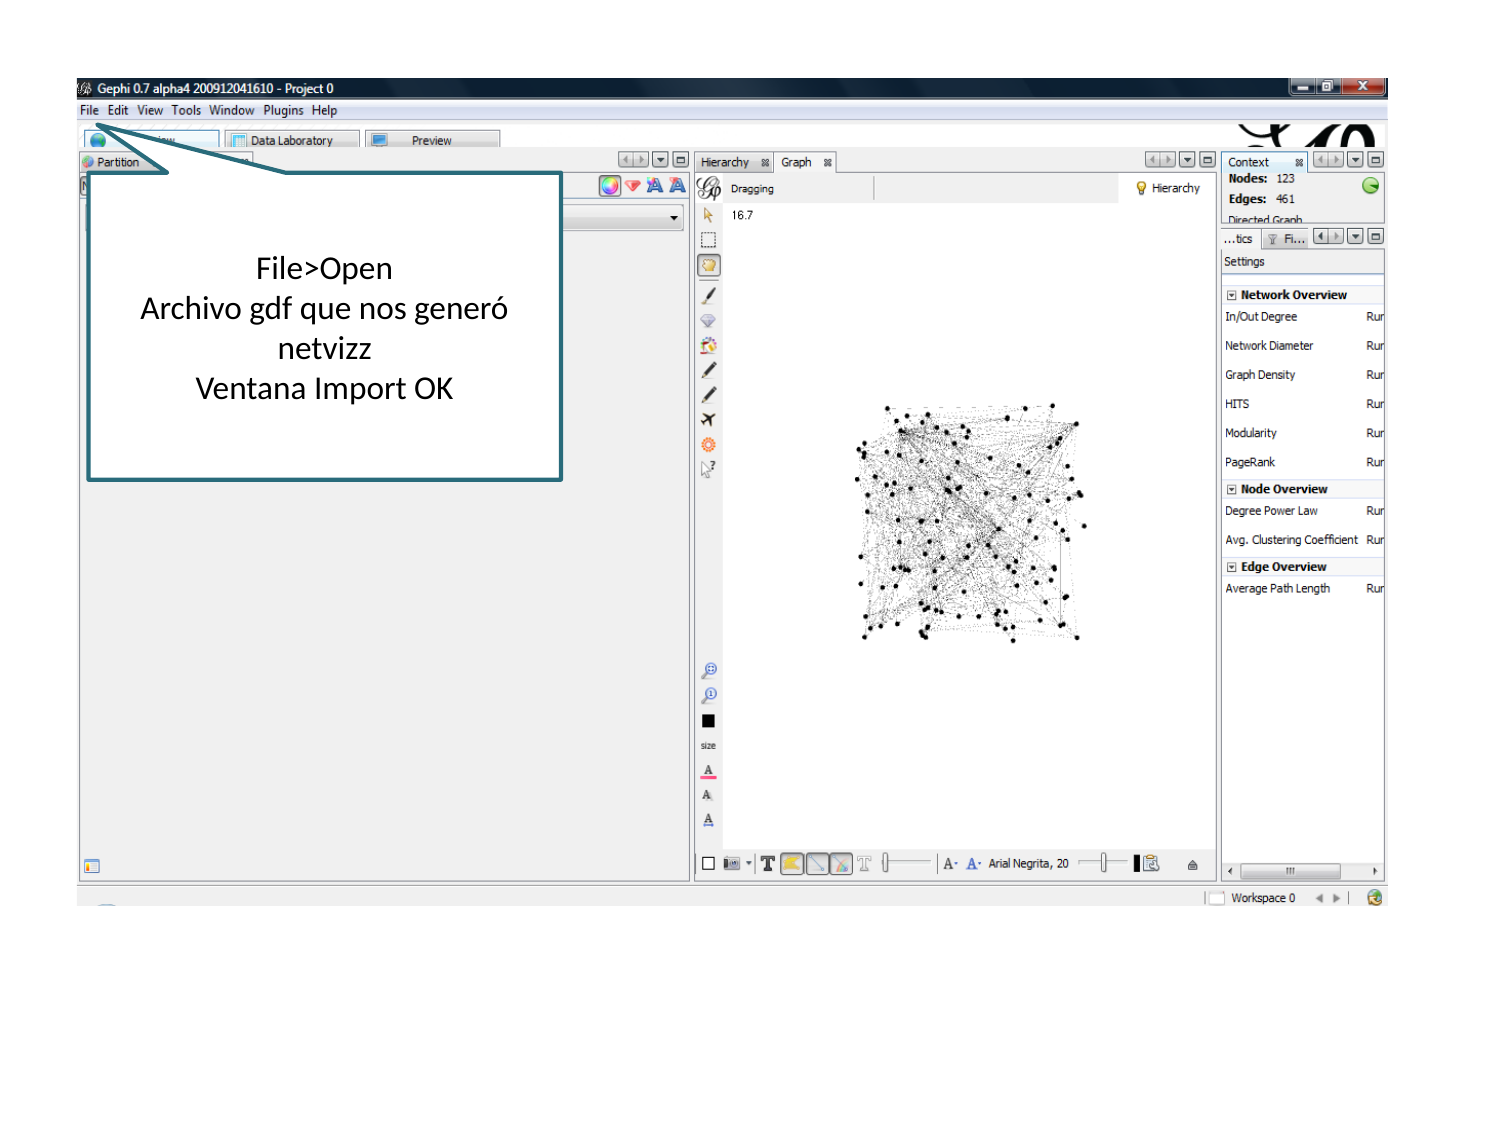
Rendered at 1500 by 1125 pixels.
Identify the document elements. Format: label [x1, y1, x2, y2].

picture [76, 77, 1389, 906]
